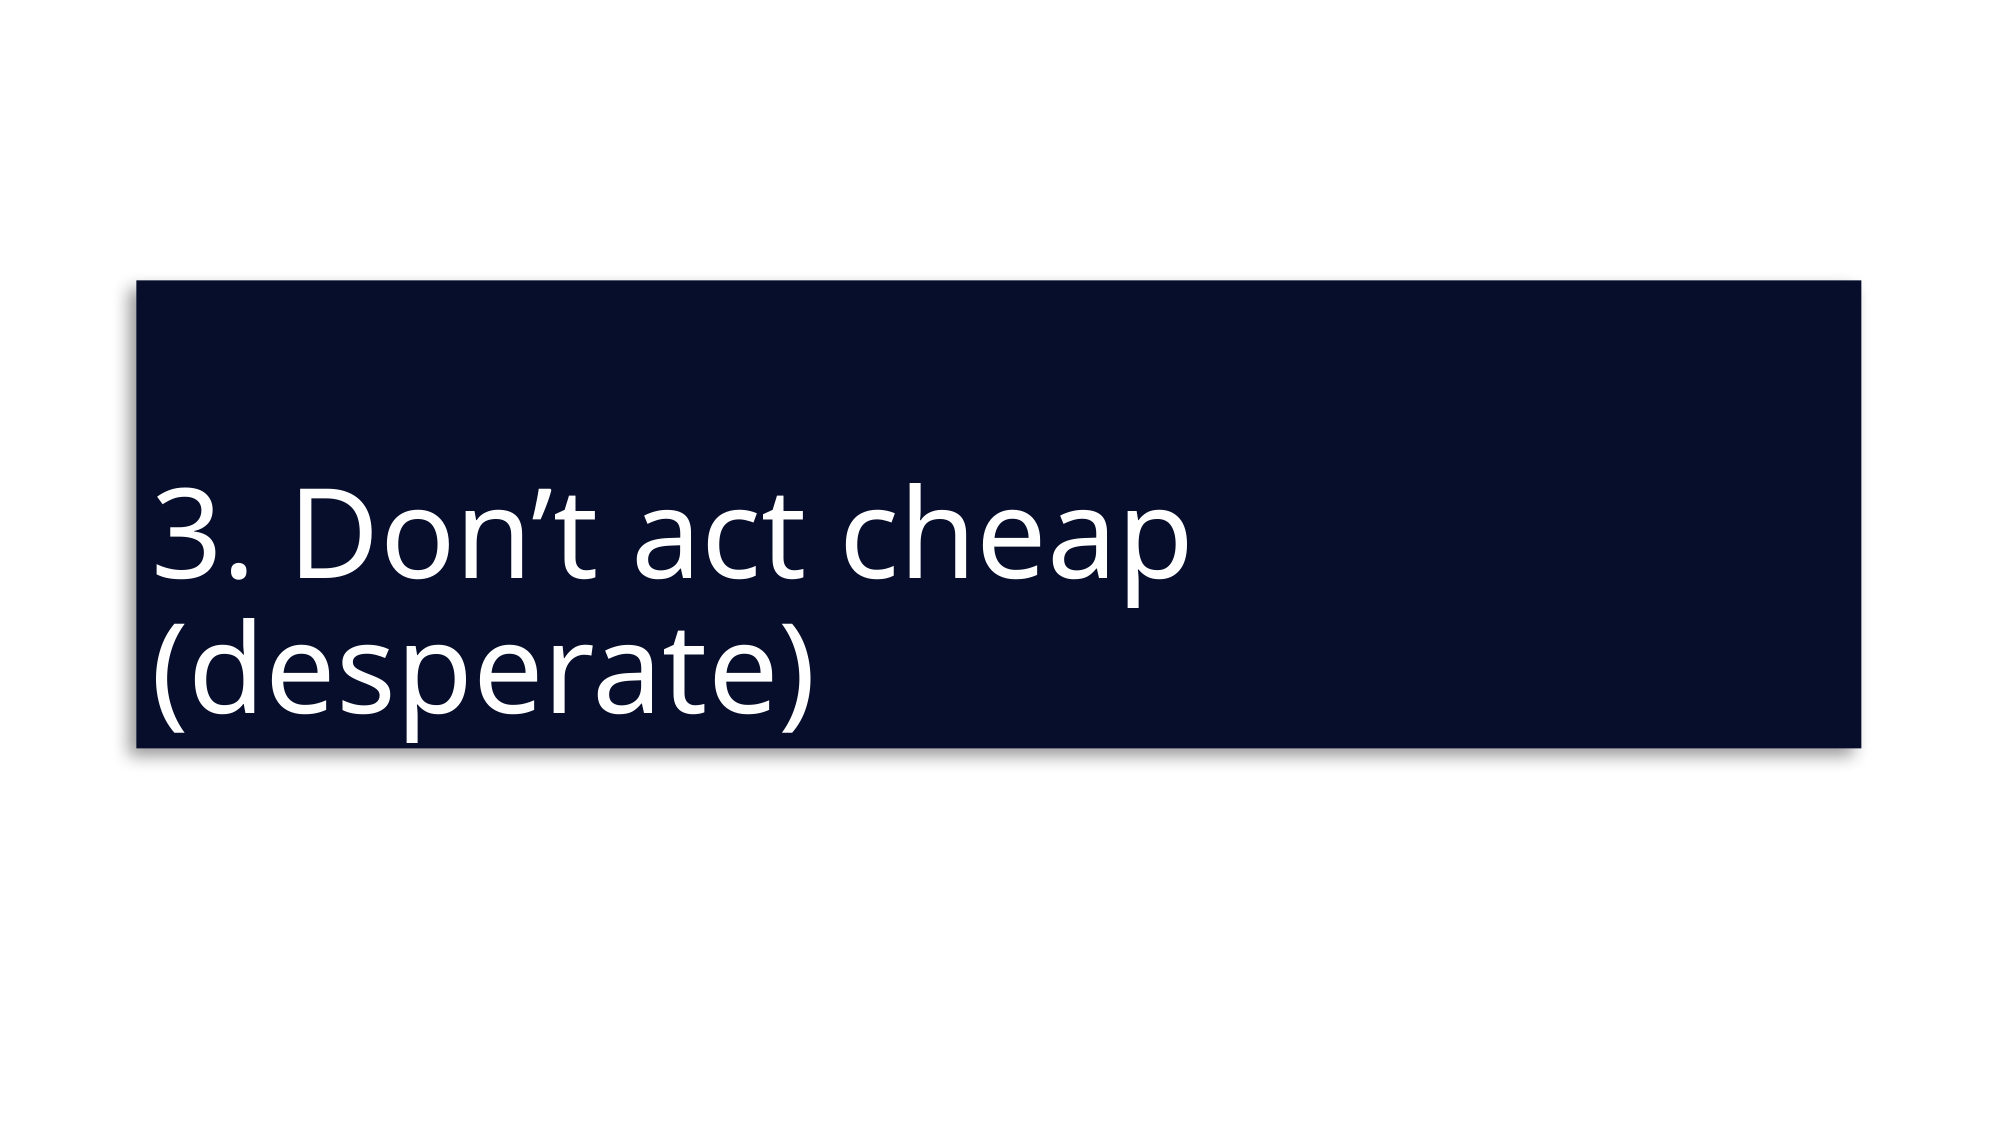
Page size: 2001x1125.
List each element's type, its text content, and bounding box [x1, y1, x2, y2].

title 3. Don’t act cheap (desperate) [136, 280, 1862, 749]
